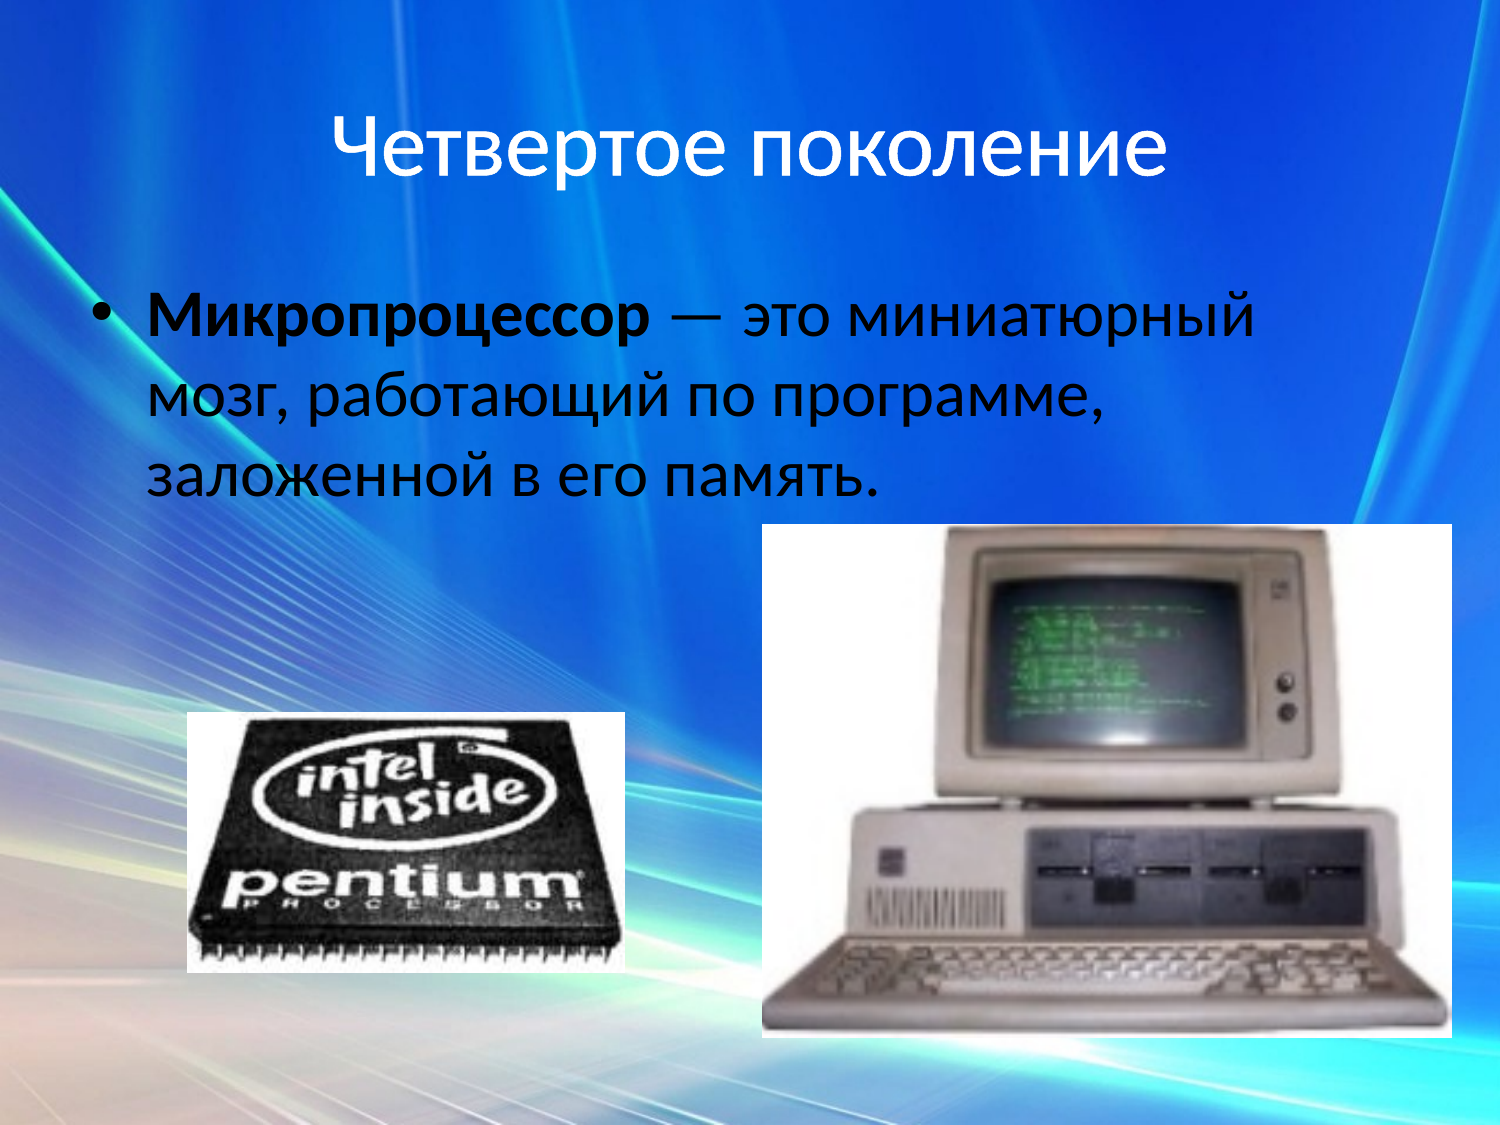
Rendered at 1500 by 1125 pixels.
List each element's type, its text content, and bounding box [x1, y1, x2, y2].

title Четвертое поколение [75, 45, 1425, 233]
picture [0, 0, 1500, 1125]
list Микропроцессор — это миниатюрный мозг, работающий по программе, заложенной в его память. [75, 262, 1425, 1005]
